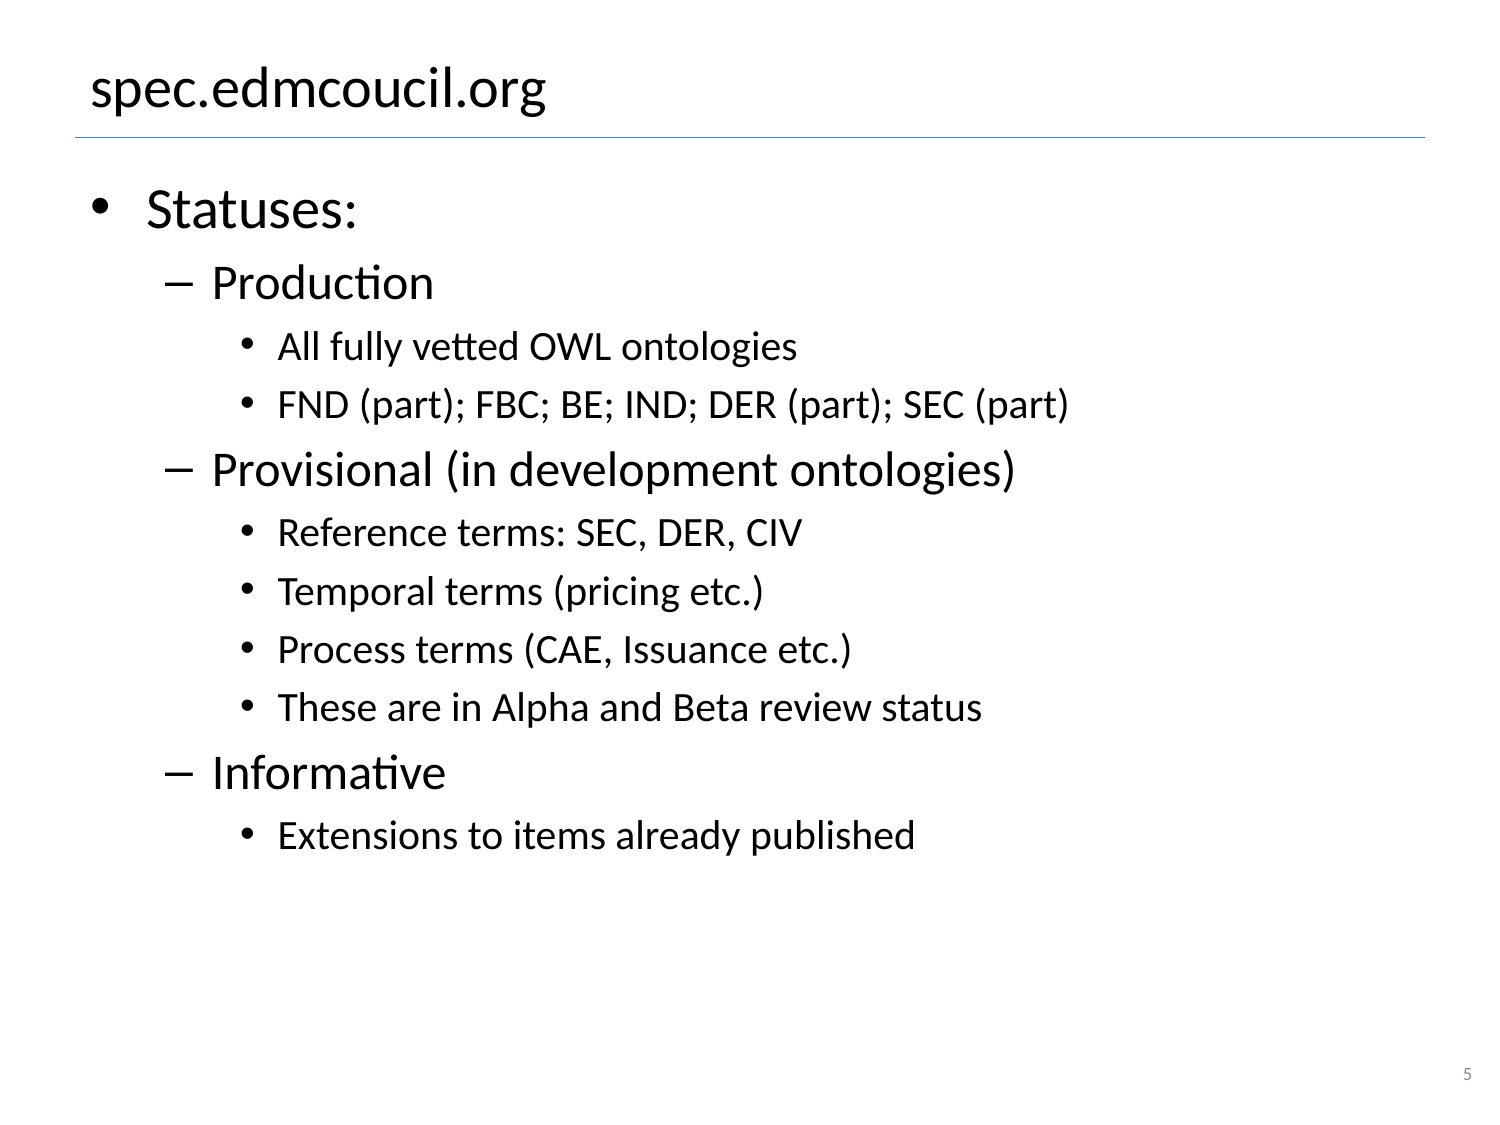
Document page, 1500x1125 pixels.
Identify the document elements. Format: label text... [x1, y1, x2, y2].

title spec.edmcoucil.org [74, 37, 1426, 131]
list Statuses: Production All fully vetted OWL ontologies FND (part); FBC; BE; IND; DER (part); SEC (part) Provisional (in development ontologies) Reference terms: SEC, DER, CIV Temporal terms (pricing etc.) Process terms (CAE, Issuance etc.) These are in Alpha and Beta review status Informative Extensions to items already published [74, 162, 1426, 1101]
slide_number 5 [1425, 1042, 1488, 1103]
